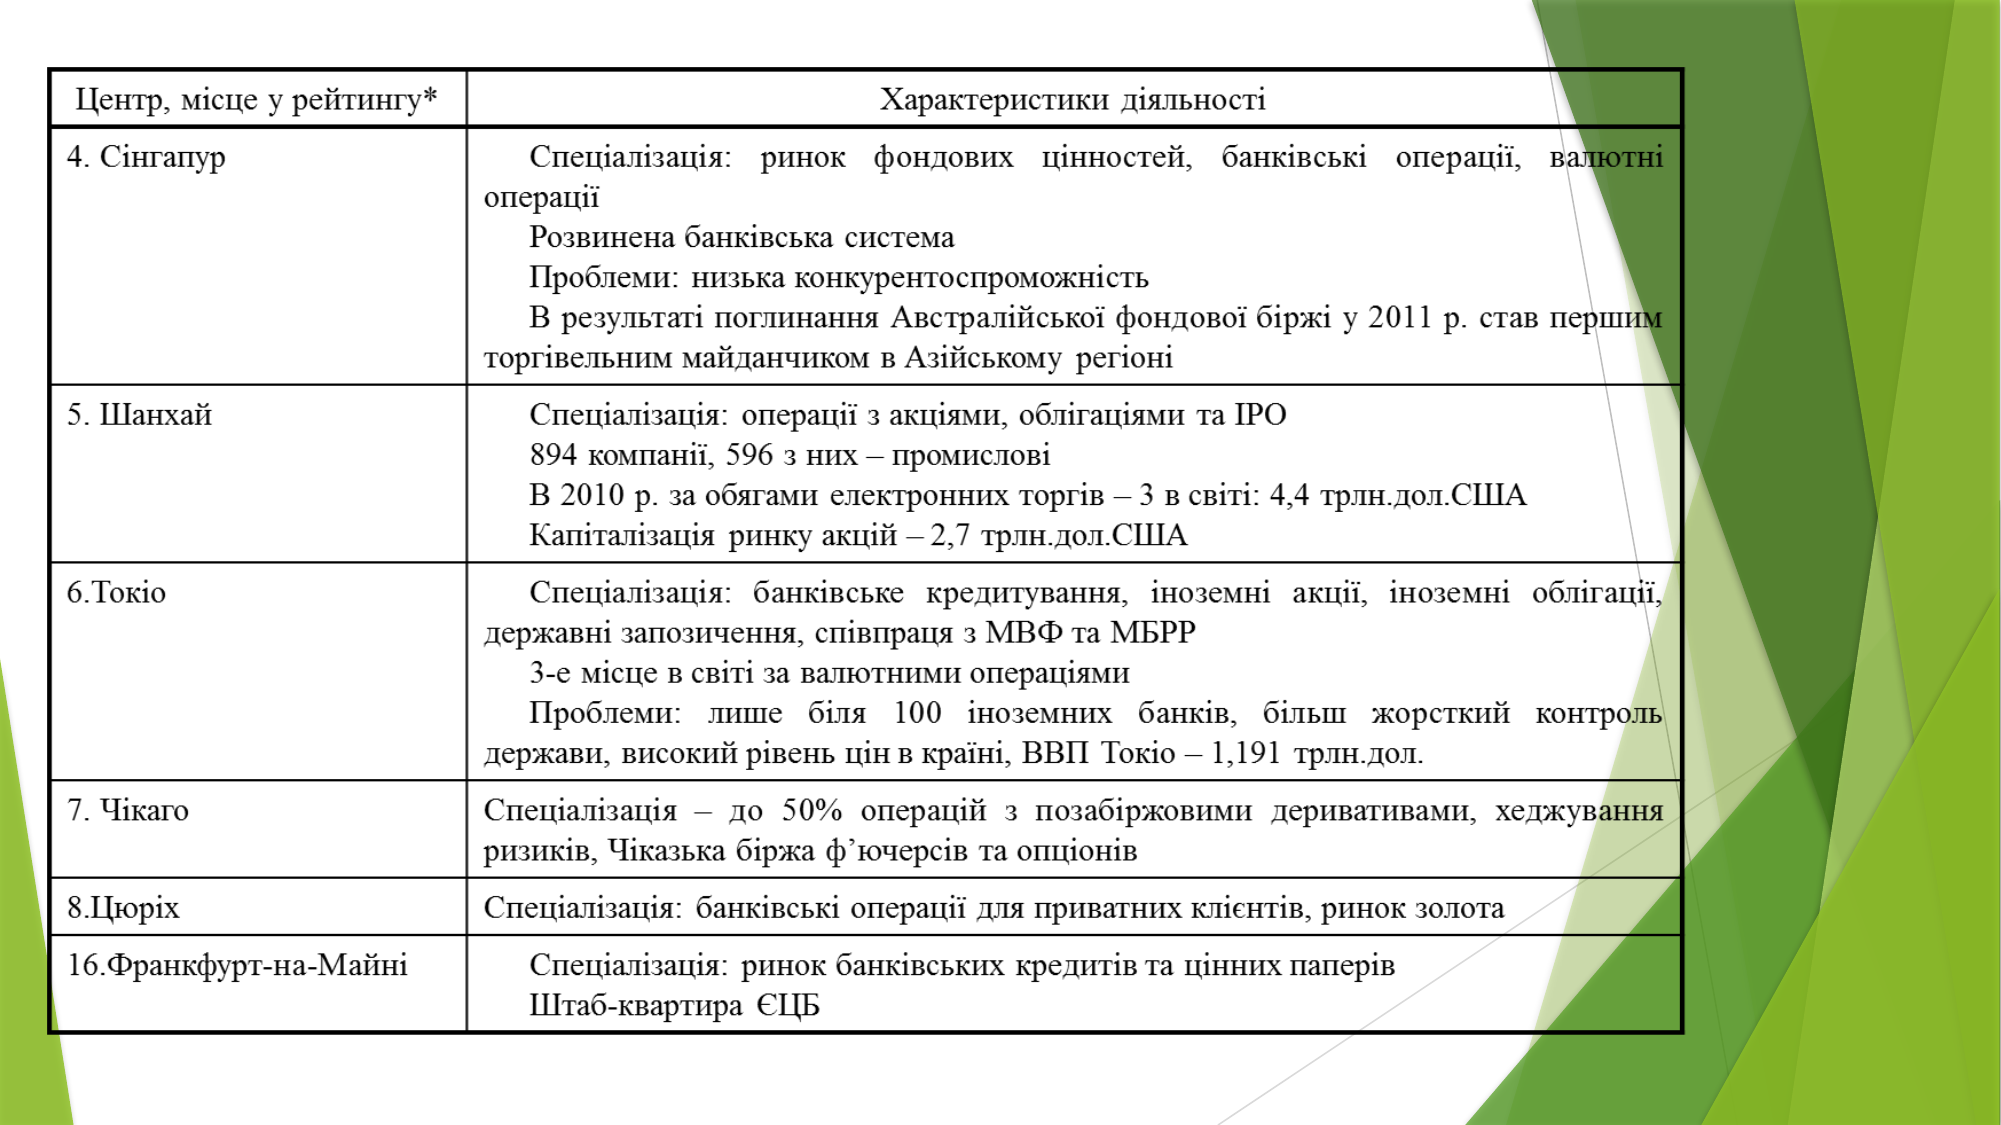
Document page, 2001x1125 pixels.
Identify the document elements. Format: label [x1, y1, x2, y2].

list [45, 65, 1688, 1044]
